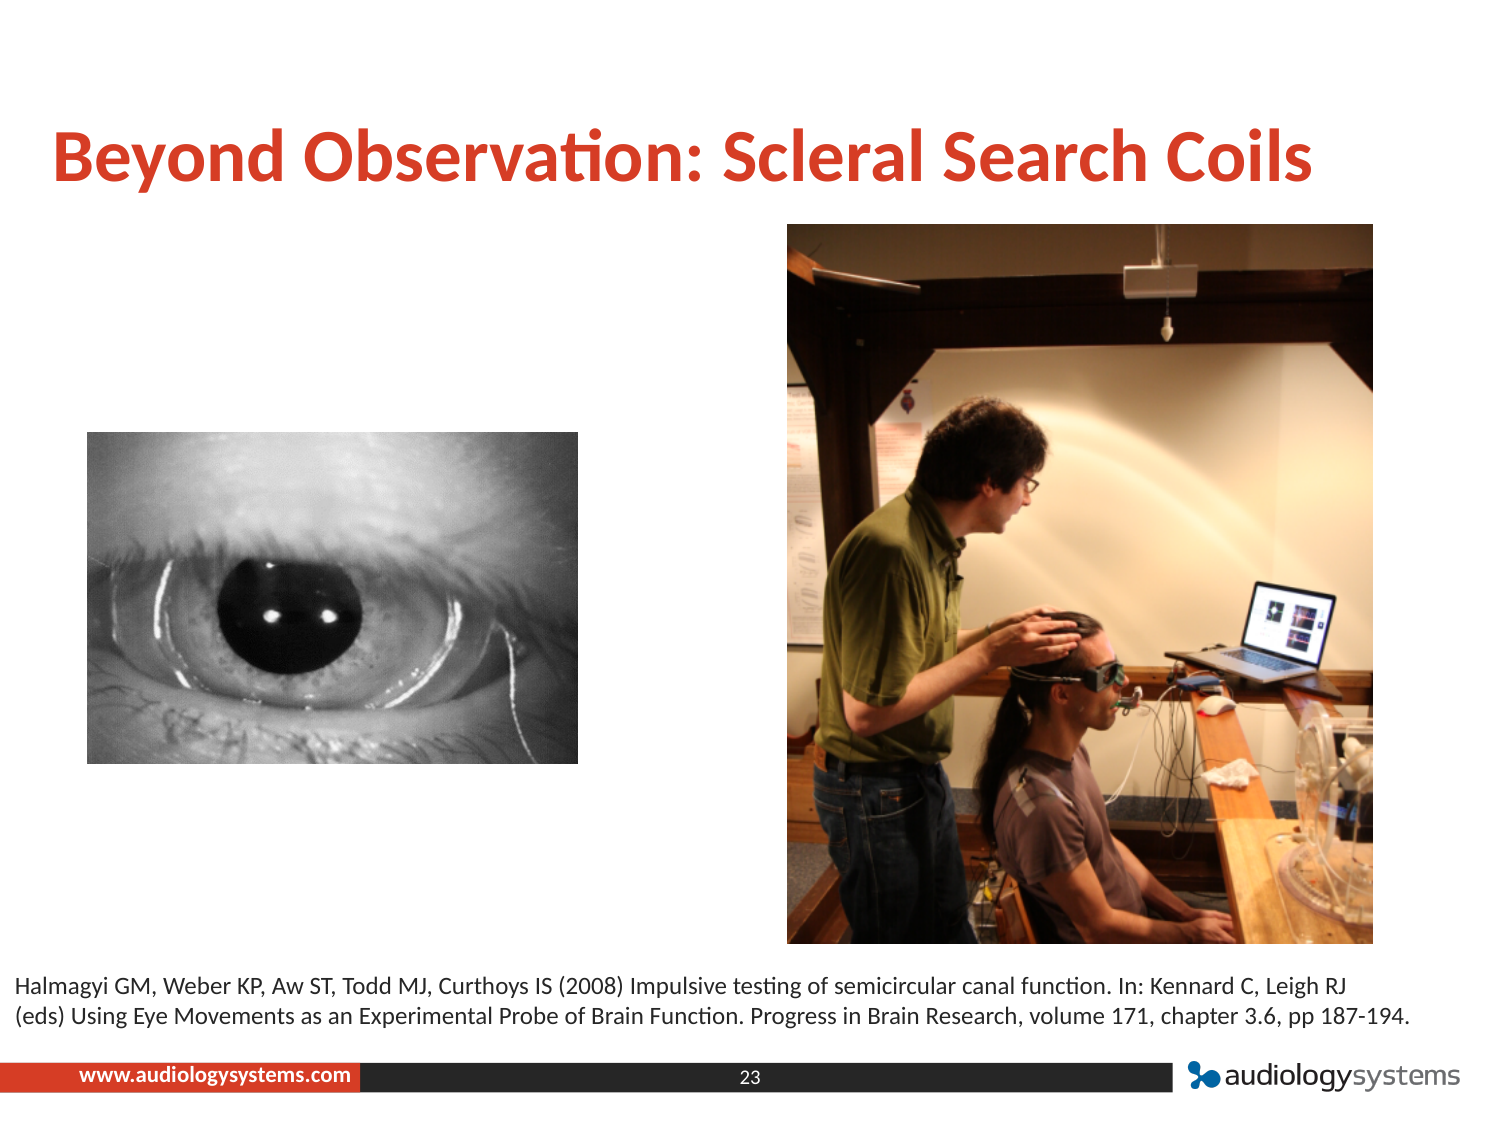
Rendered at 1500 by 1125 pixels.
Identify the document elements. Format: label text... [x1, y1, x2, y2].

title Beyond Observation: Scleral Search Coils [37, 40, 1438, 263]
text_box Halmagyi GM, Weber KP, Aw ST, Todd MJ, Curthoys IS (2008) Impulsive testing of semicircular canal function. In: Kennard C, Leigh RJ (eds) Using Eye Movements as an Experimental Probe of Brain Function. Progress in Brain Research, volume 171, chapter 3.6, pp 187-194. [0, 962, 1438, 1038]
picture [787, 224, 1373, 944]
slide_number 23 [575, 1058, 925, 1094]
picture [87, 431, 578, 764]
